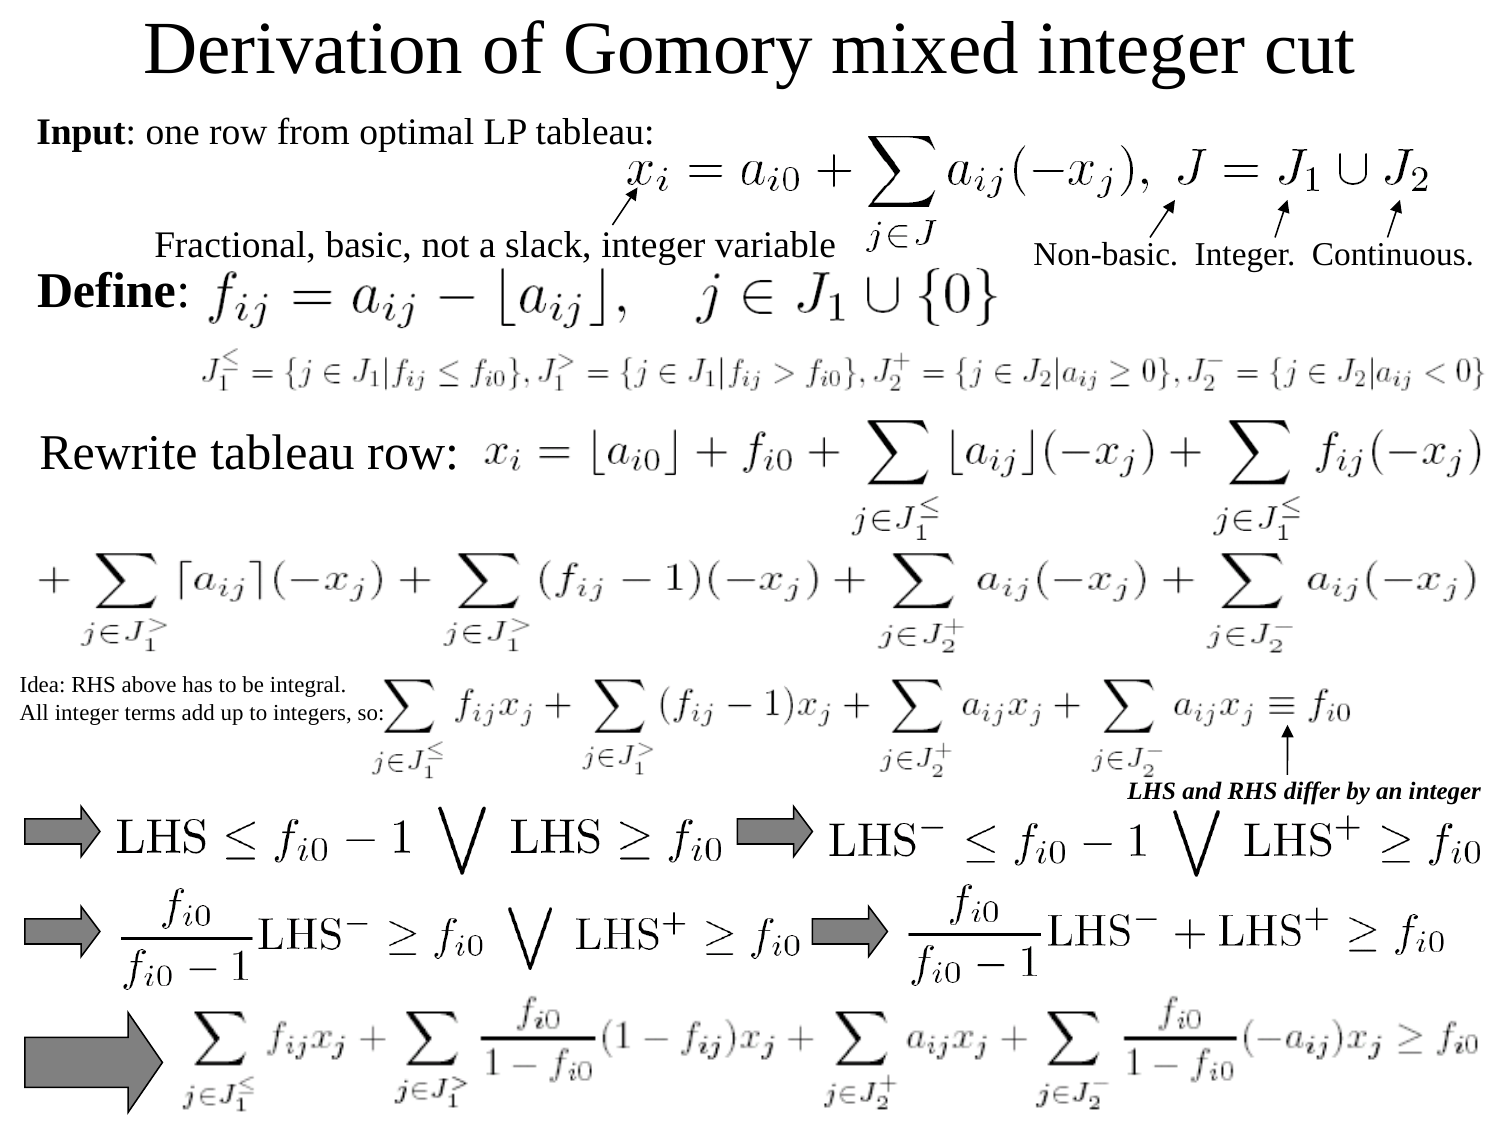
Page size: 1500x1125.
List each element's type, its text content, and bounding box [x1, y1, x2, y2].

picture [112, 800, 1491, 1125]
text_box Input: one row from optimal LP tableau: [21, 99, 671, 160]
text_box Define: [22, 249, 194, 325]
text_box [24, 906, 100, 957]
text_box Idea: RHS above has to be integral. All integer terms add up to integers, so: [4, 662, 357, 733]
text_box [812, 906, 888, 957]
picture [35, 408, 1500, 792]
text_box [24, 1012, 163, 1113]
text_box Rewrite tableau row: [24, 412, 473, 488]
text_box [24, 806, 100, 857]
text_box [737, 806, 813, 857]
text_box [137, 187, 855, 274]
picture [199, 112, 1488, 401]
title Derivation of Gomory mixed integer cut [24, 12, 1475, 75]
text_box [1112, 724, 1498, 813]
text_box Non-basic. Integer. Continuous. [1018, 224, 1490, 280]
